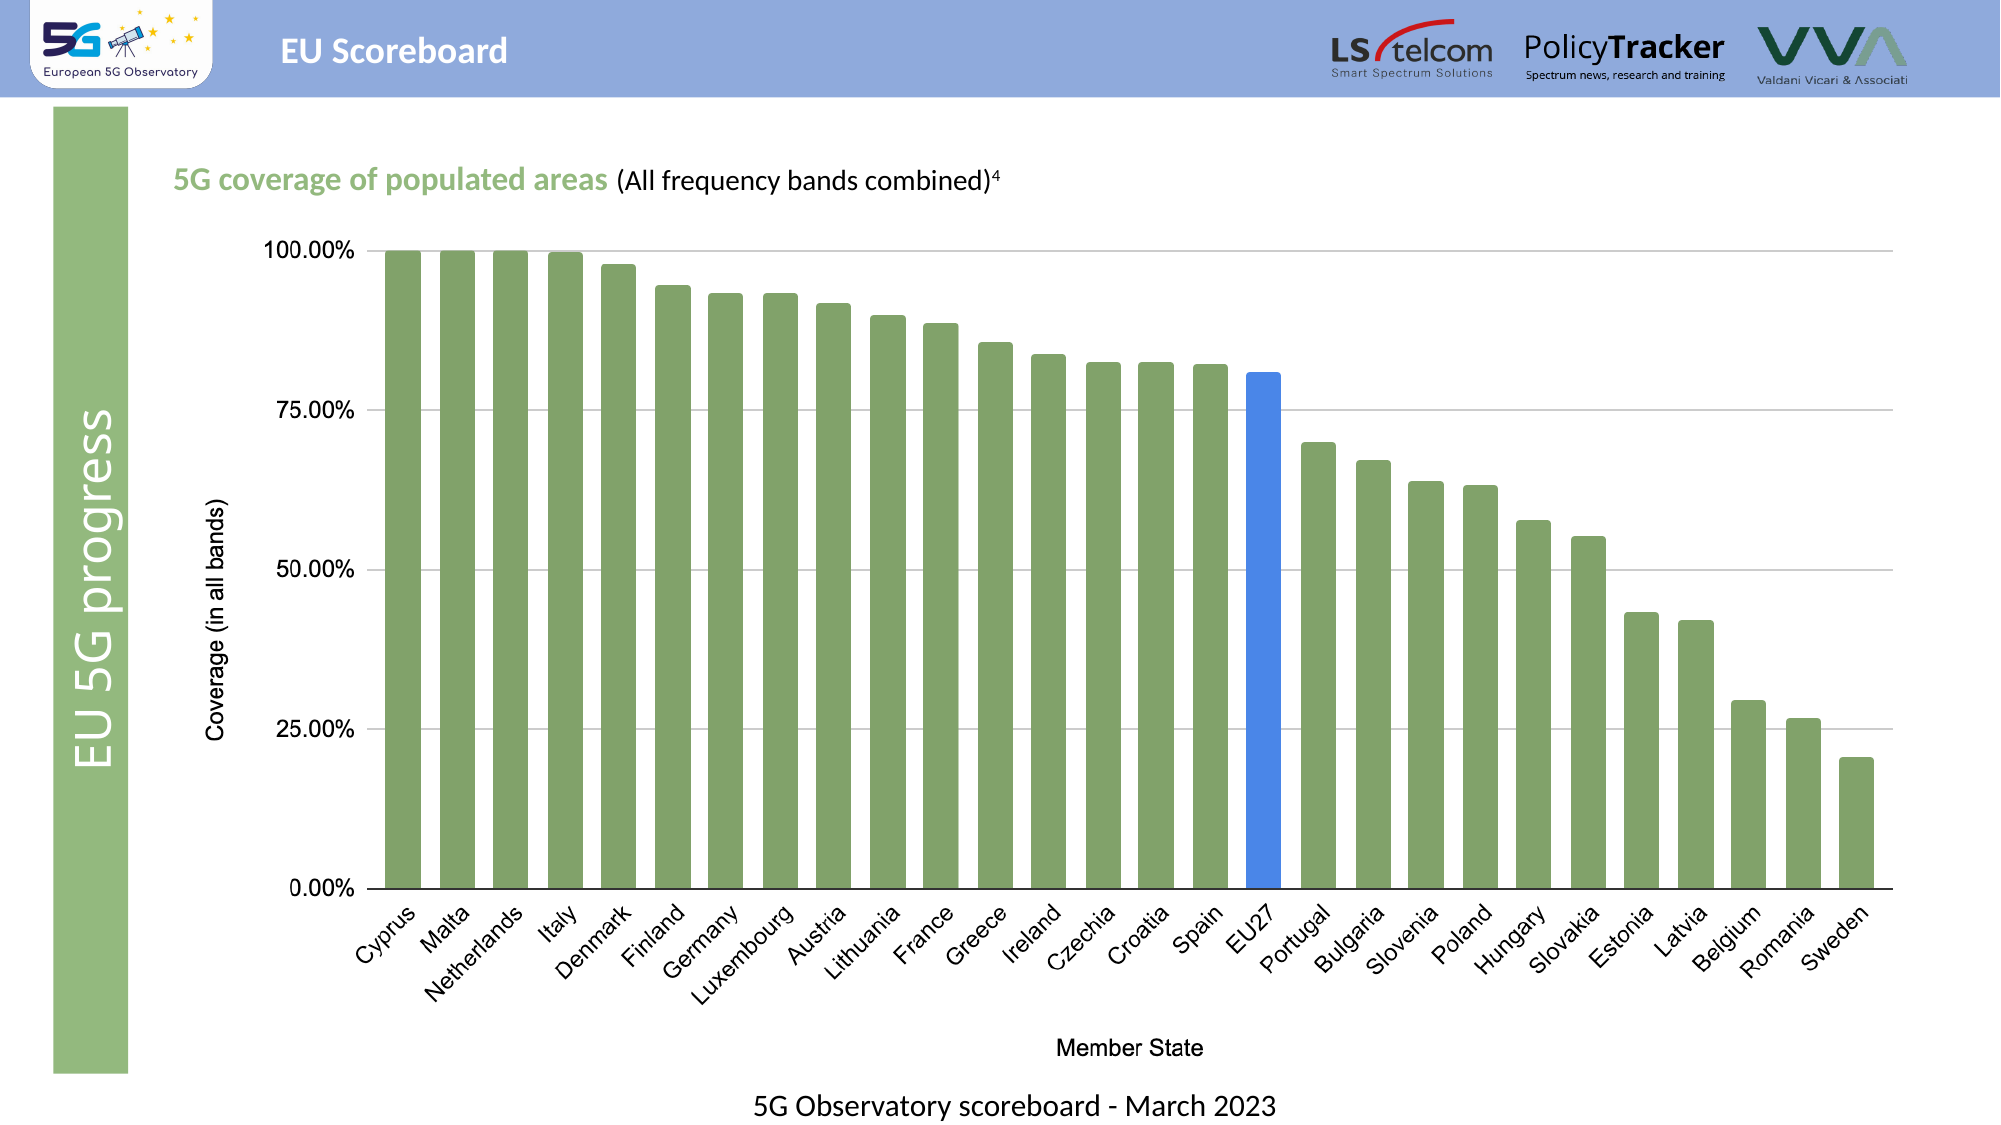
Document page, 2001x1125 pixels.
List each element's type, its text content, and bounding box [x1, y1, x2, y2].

picture [158, 193, 1938, 1105]
picture [24, 0, 222, 92]
picture [1332, 19, 1492, 79]
picture [1513, 28, 1735, 89]
text_box 5G coverage of populated areas (All frequency bands combined)4 [158, 149, 1228, 193]
text_box 5G Observatory scoreboard - March 2023 [645, 1105, 1385, 1125]
picture [1756, 26, 1907, 84]
text_box [0, 0, 2000, 98]
text_box EU 5G progress [53, 106, 129, 1074]
text_box EU Scoreboard [265, 19, 981, 79]
